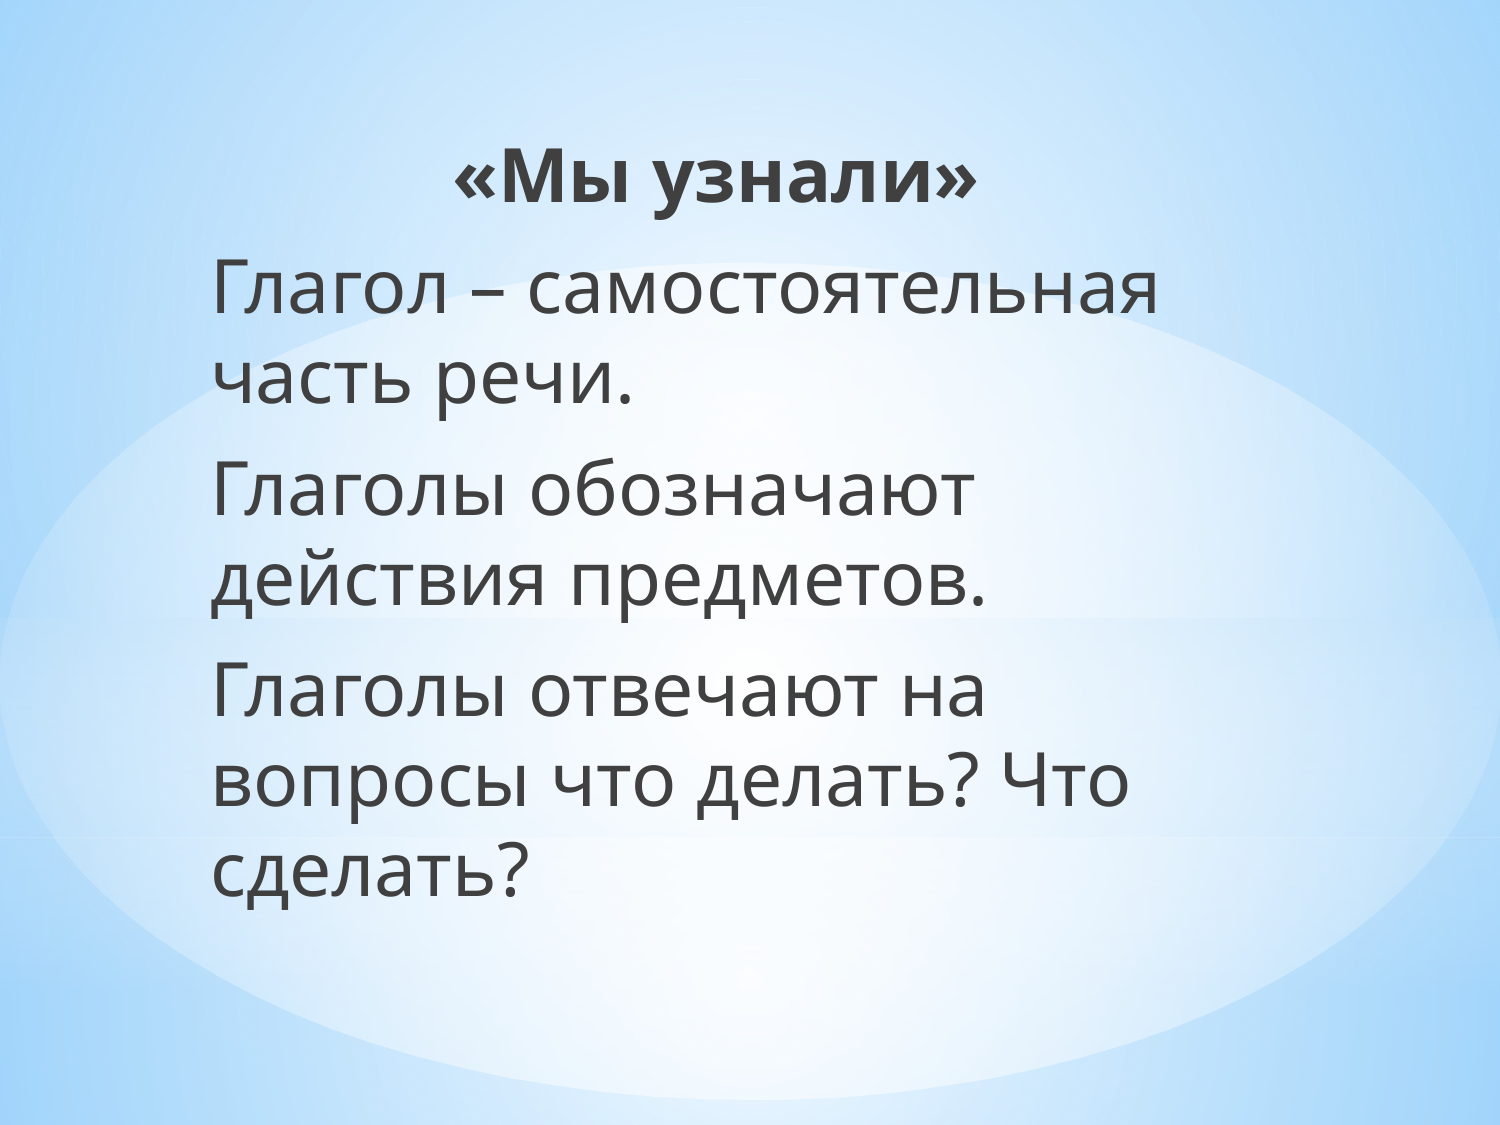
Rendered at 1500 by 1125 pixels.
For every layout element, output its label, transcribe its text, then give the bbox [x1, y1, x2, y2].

list «Мы узнали» Глагол – самостоятельная часть речи. Глаголы обозначают действия предметов. Глаголы отвечают на вопросы что делать? Что сделать? [187, 120, 1238, 690]
